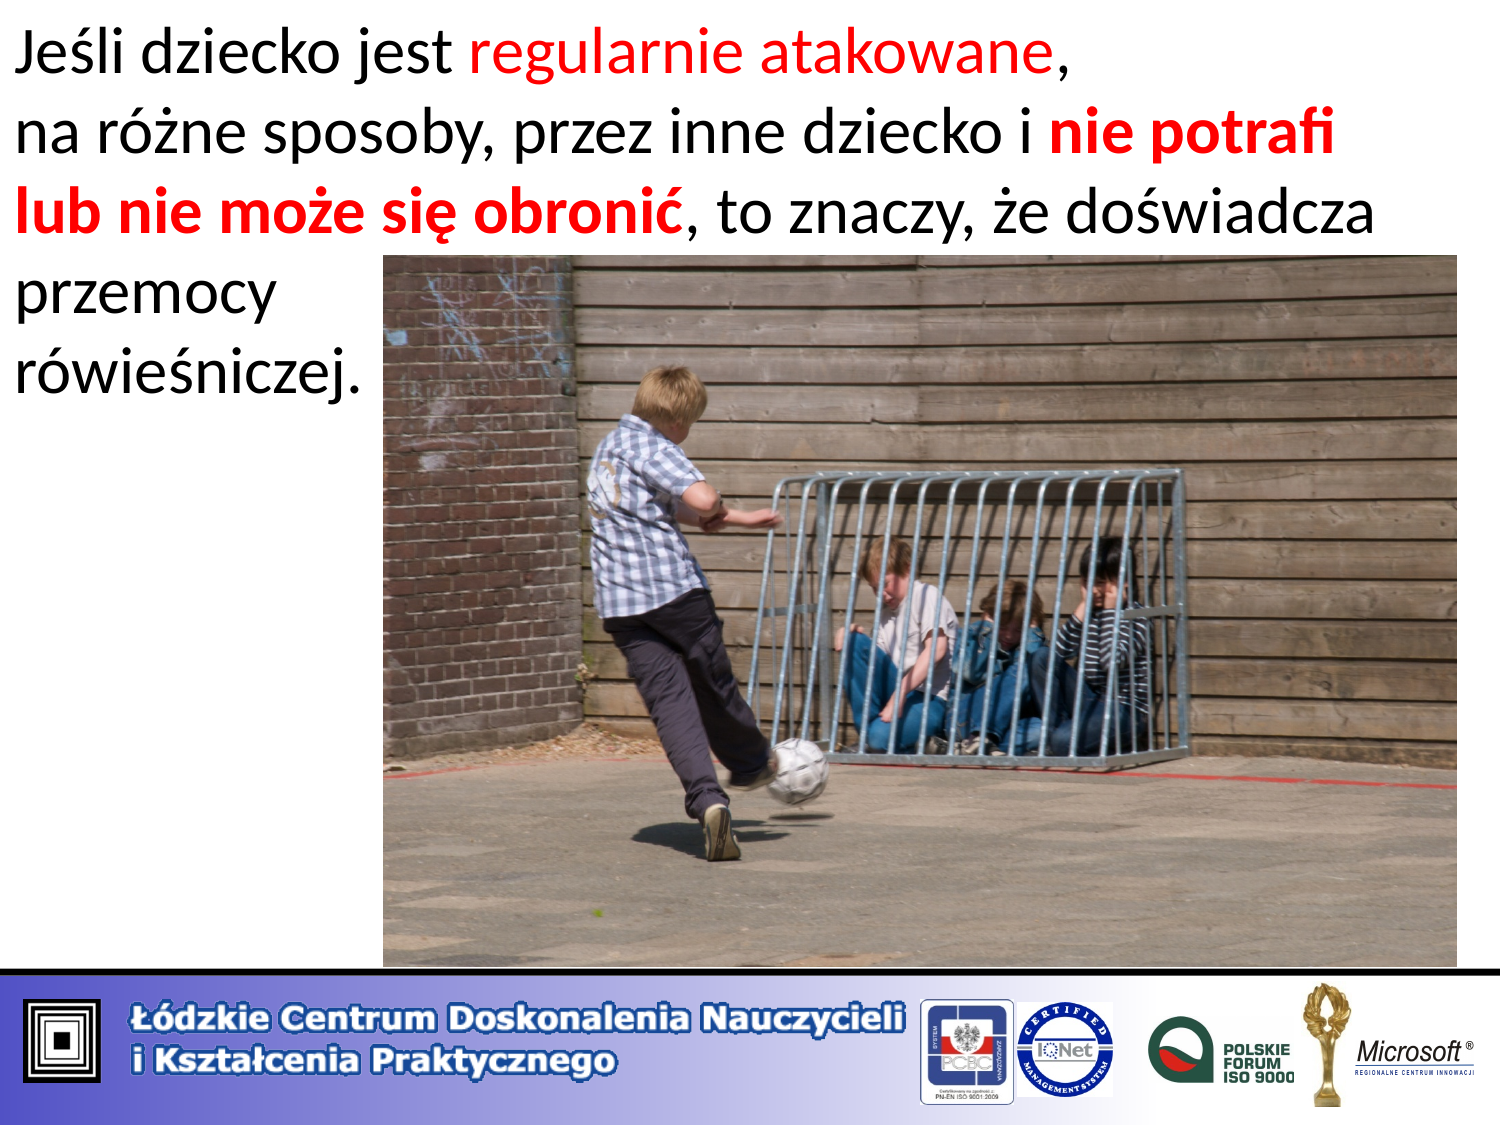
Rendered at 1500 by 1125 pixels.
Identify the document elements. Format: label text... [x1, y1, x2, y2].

text_box Jeśli dziecko jest regularnie atakowane, na różne sposoby, przez inne dziecko i nie potrafi lub nie może się obronić, to znaczy, że doświadcza przemocy rówieśniczej. [0, 0, 1436, 415]
picture [1301, 981, 1352, 1107]
picture [383, 255, 1457, 967]
picture [1017, 1002, 1113, 1097]
picture [23, 999, 1014, 1105]
